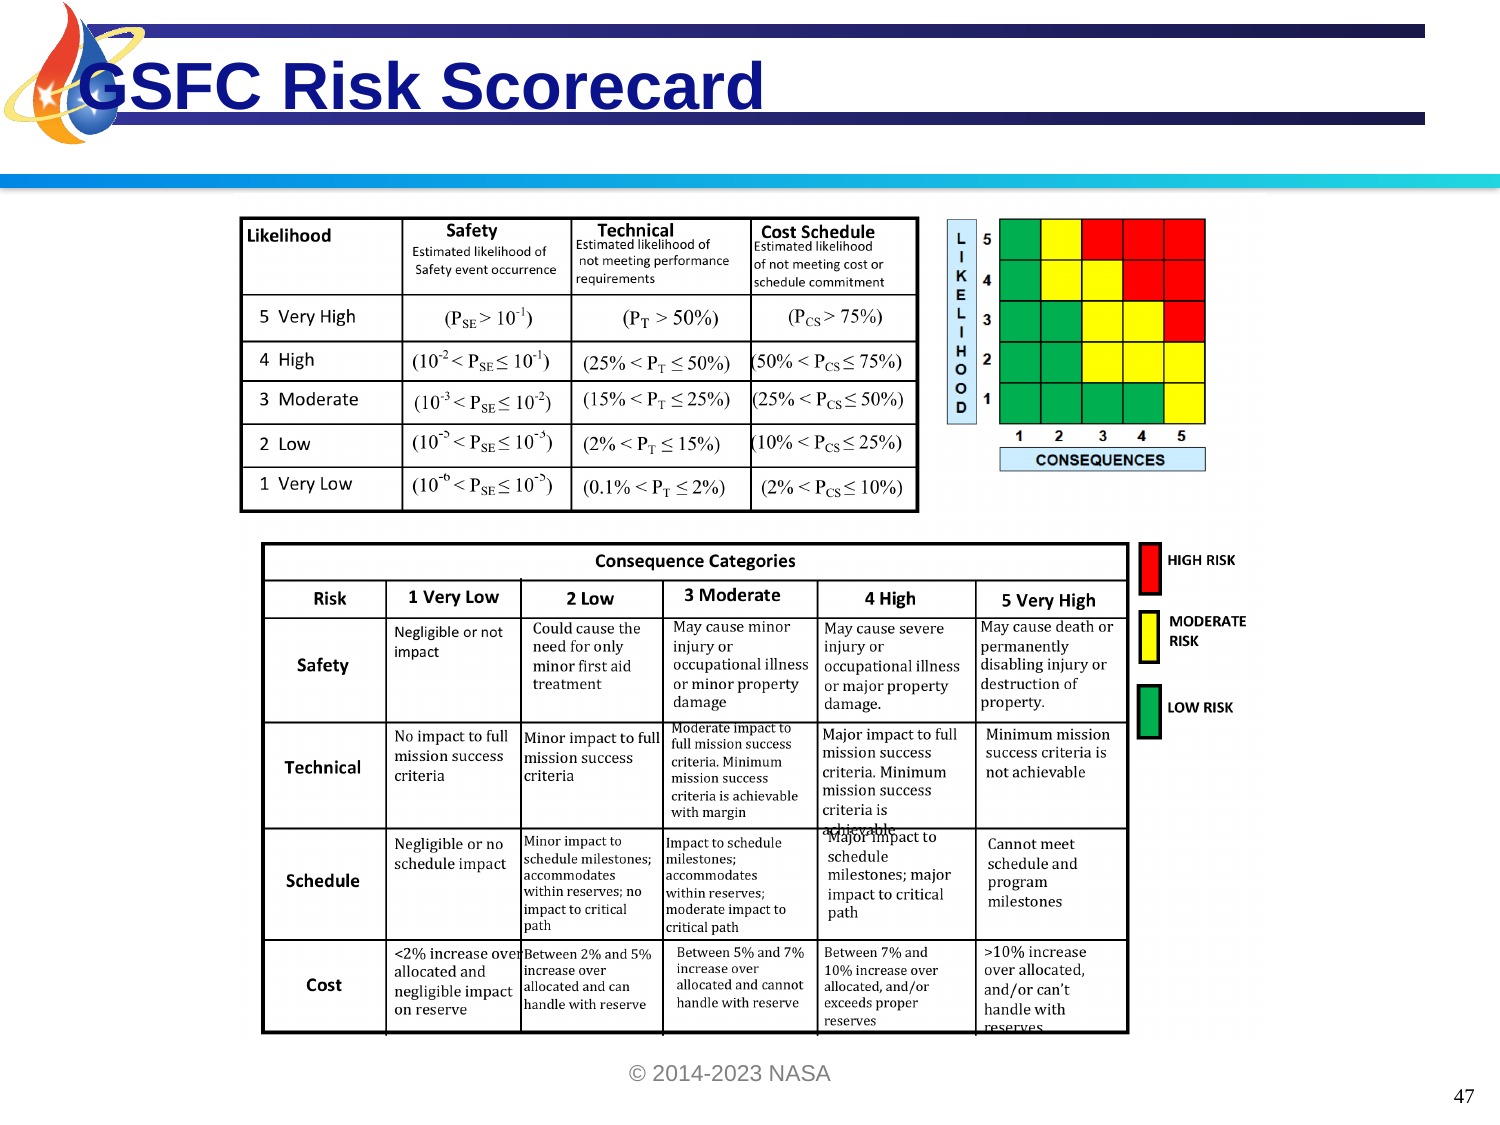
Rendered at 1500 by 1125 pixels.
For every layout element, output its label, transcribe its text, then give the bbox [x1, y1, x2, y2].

footer © 2014-2023 NASA [462, 1051, 1004, 1103]
slide_number 47 [1324, 1064, 1476, 1125]
picture [234, 193, 1266, 1043]
picture [0, 0, 147, 150]
title GSFC Risk Scorecard [62, 37, 1438, 129]
